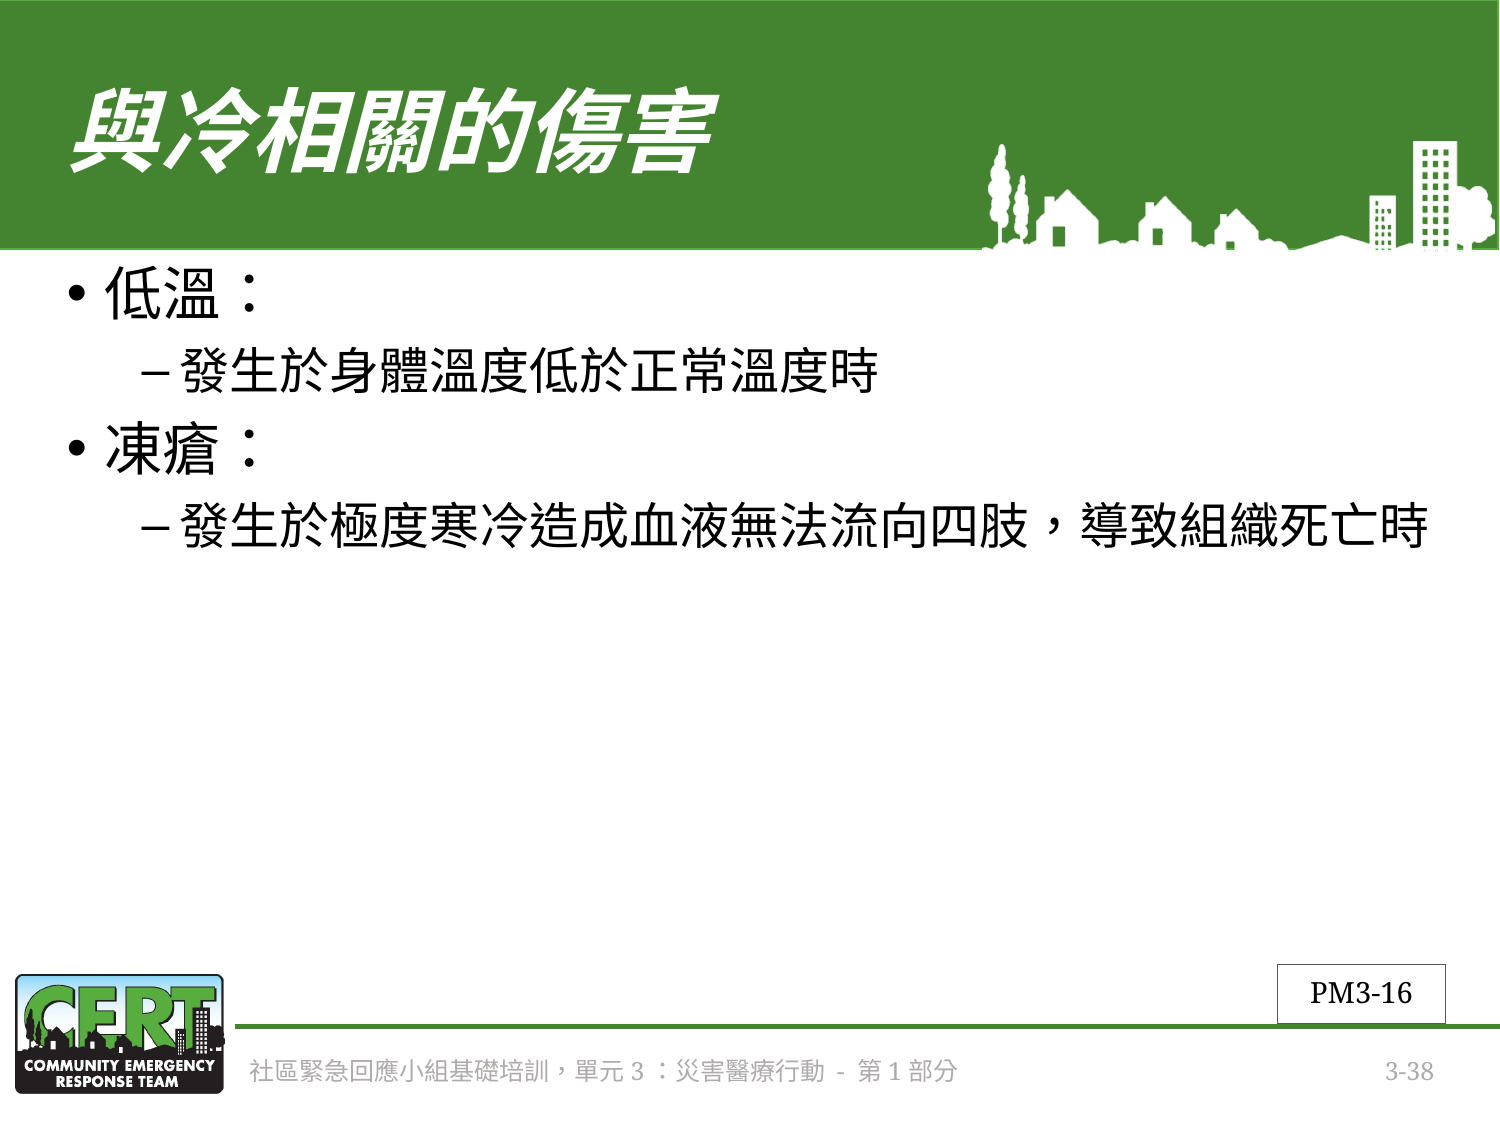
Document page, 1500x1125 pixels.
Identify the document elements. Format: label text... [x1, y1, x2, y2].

list 低溫： 發生於身體溫度低於正常溫度時 凍瘡： 發生於極度寒冷造成血液無法流向四肢，導致組織死亡時 [51, 249, 1449, 1034]
title 與冷相關的傷害 [51, 52, 1005, 220]
picture [979, 133, 1500, 252]
list 社區緊急回應小組基礎培訓，單元3：災害醫療行動 - 第1部分 [234, 1047, 1005, 1098]
list PM3-16 [1277, 964, 1446, 1024]
list 3-38 [1153, 1047, 1450, 1098]
picture [14, 973, 225, 1094]
